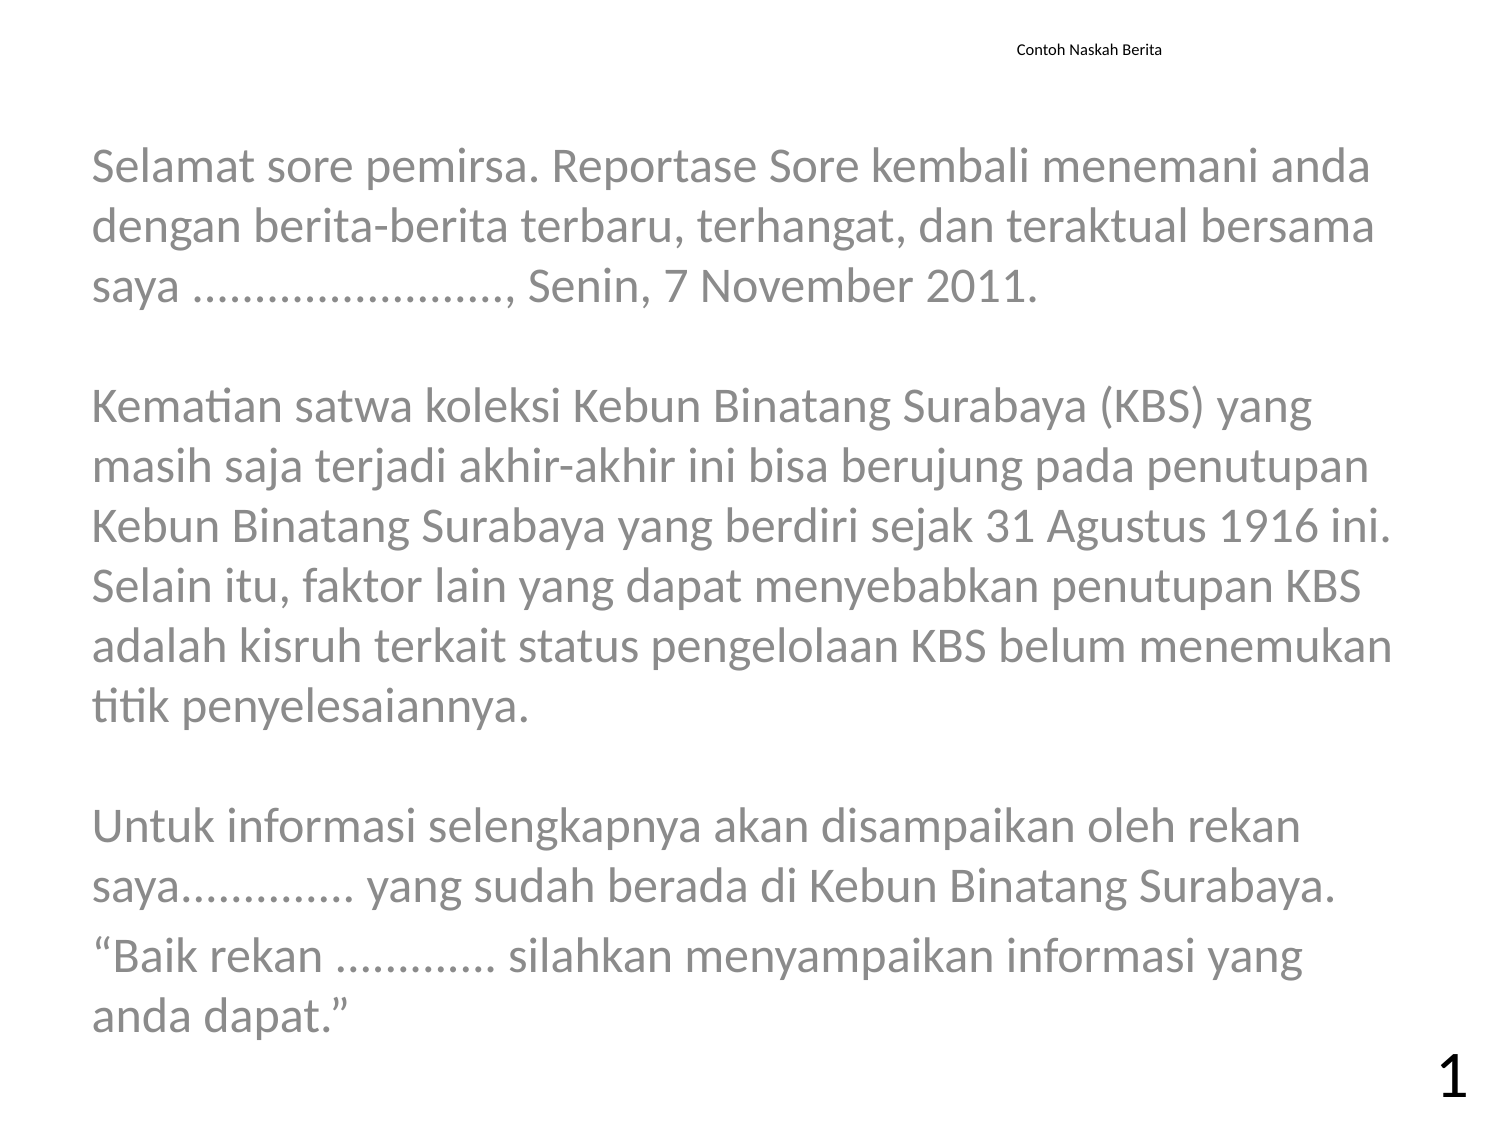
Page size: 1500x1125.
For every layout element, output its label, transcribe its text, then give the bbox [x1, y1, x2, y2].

subtitle Selamat sore pemirsa. Reportase Sore kembali menemani anda dengan berita-berita terbaru, terhangat, dan teraktual bersama saya ........................., Senin, 7 November 2011. Kematian satwa koleksi Kebun Binatang Surabaya (KBS) yang masih saja terjadi akhir-akhir ini bisa berujung pada penutupan Kebun Binatang Surabaya yang berdiri sejak 31 Agustus 1916 ini. Selain itu, faktor lain yang dapat menyebabkan penutupan KBS adalah kisruh terkait status pengelolaan KBS belum menemukan titik penyelesaiannya. Untuk informasi selengkapnya akan disampaikan oleh rekan saya.............. yang sudah berada di Kebun Binatang Surabaya. “Baik rekan ............. silahkan menyampaikan informasi yang anda dapat.” [76, 125, 1424, 1094]
title Contoh Naskah Berita [679, 30, 1500, 67]
text_box 1 [1420, 1023, 1500, 1118]
